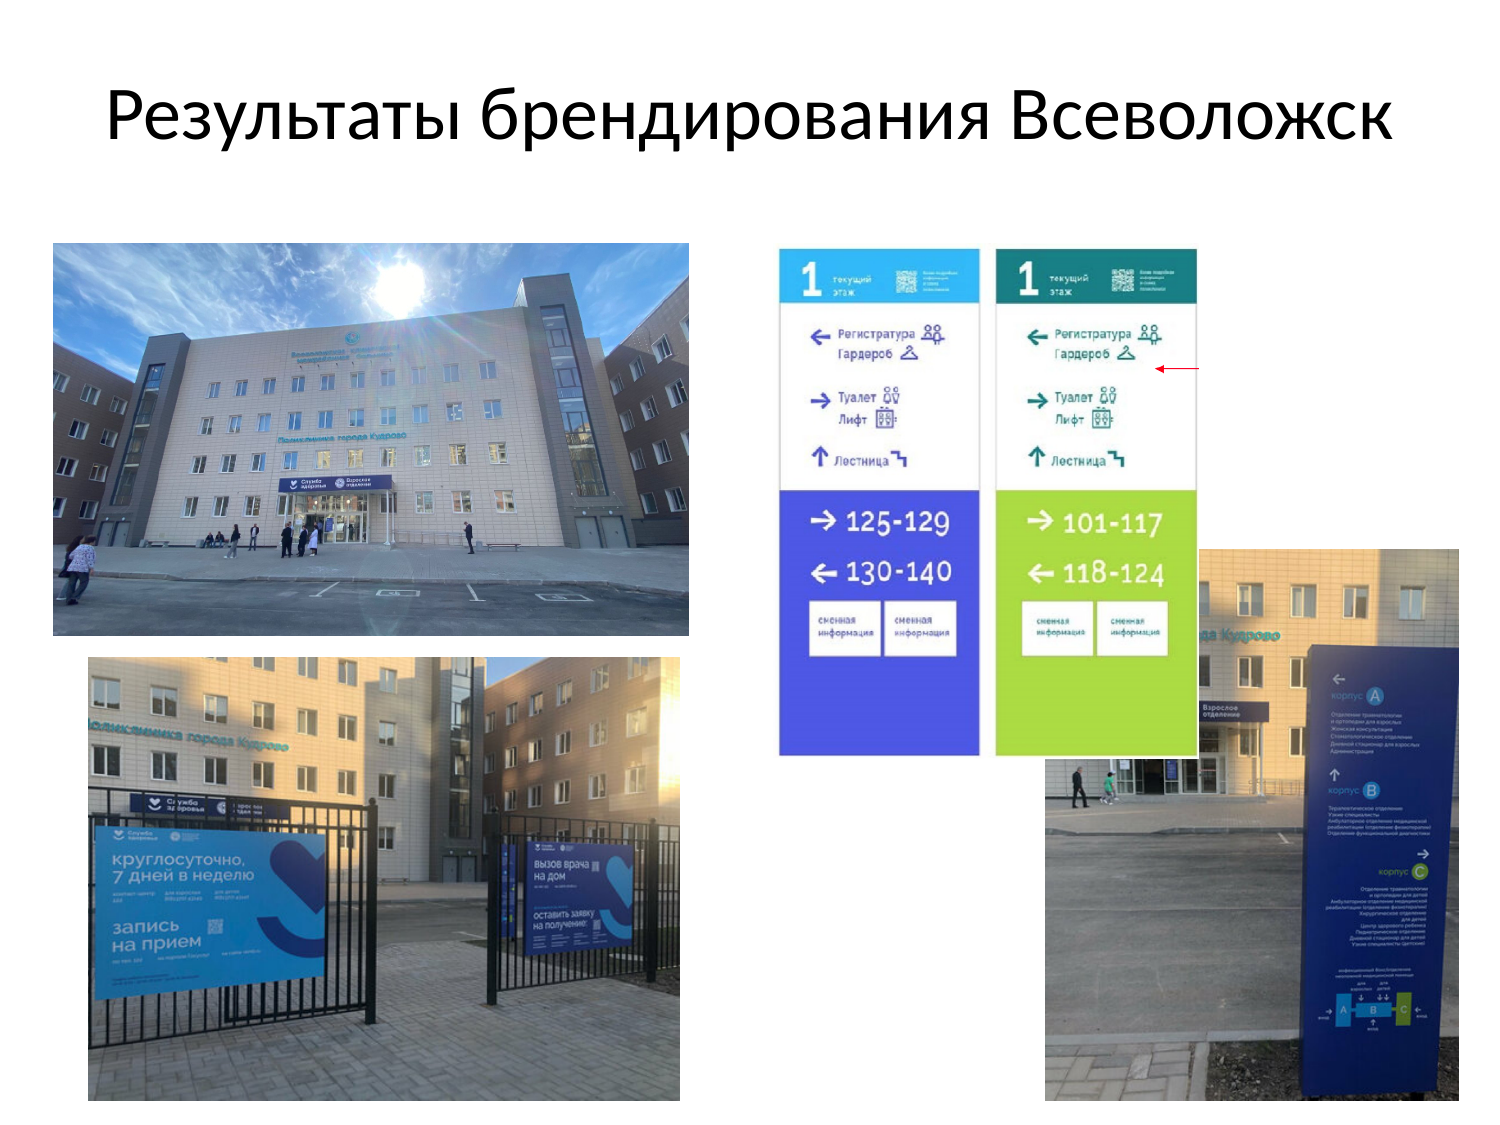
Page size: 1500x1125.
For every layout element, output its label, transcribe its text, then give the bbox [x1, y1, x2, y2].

picture [52, 243, 689, 636]
picture [773, 243, 1459, 1101]
picture [88, 657, 680, 1101]
title Результаты брендирования Всеволожск [75, 45, 1425, 173]
